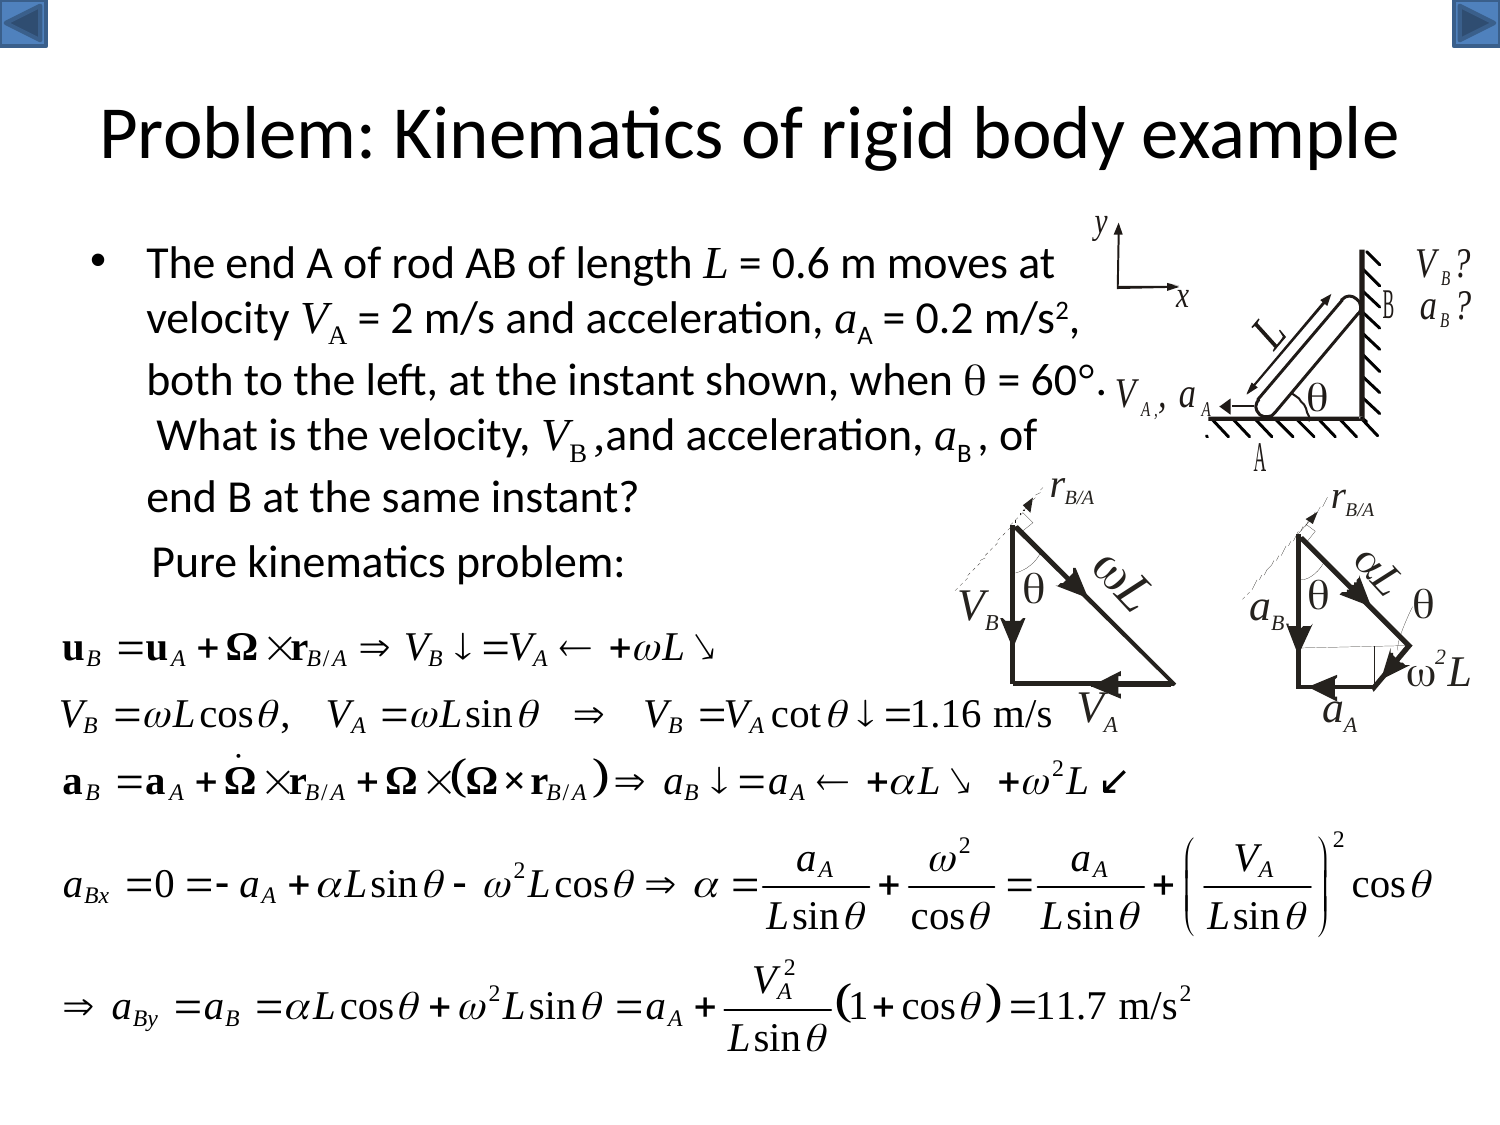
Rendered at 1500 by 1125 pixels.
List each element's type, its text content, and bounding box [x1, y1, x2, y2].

list The end A of rod AB of length L = 0.6 m moves at velocity VA = 2 m/s and acceleration, aA = 0.2 m/s2, both to the left, at the instant shown, when q = 60°. What is the velocity, VB ,and acceleration, aB , of end B at the same instant? Pure kinematics problem: [75, 224, 1082, 600]
text_box [0, 0, 48, 48]
picture [1087, 212, 1478, 476]
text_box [949, 474, 1474, 738]
title Problem: Kinematics of rigid body example [75, 45, 1425, 213]
text_box [1452, 0, 1500, 48]
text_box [56, 612, 1444, 1063]
